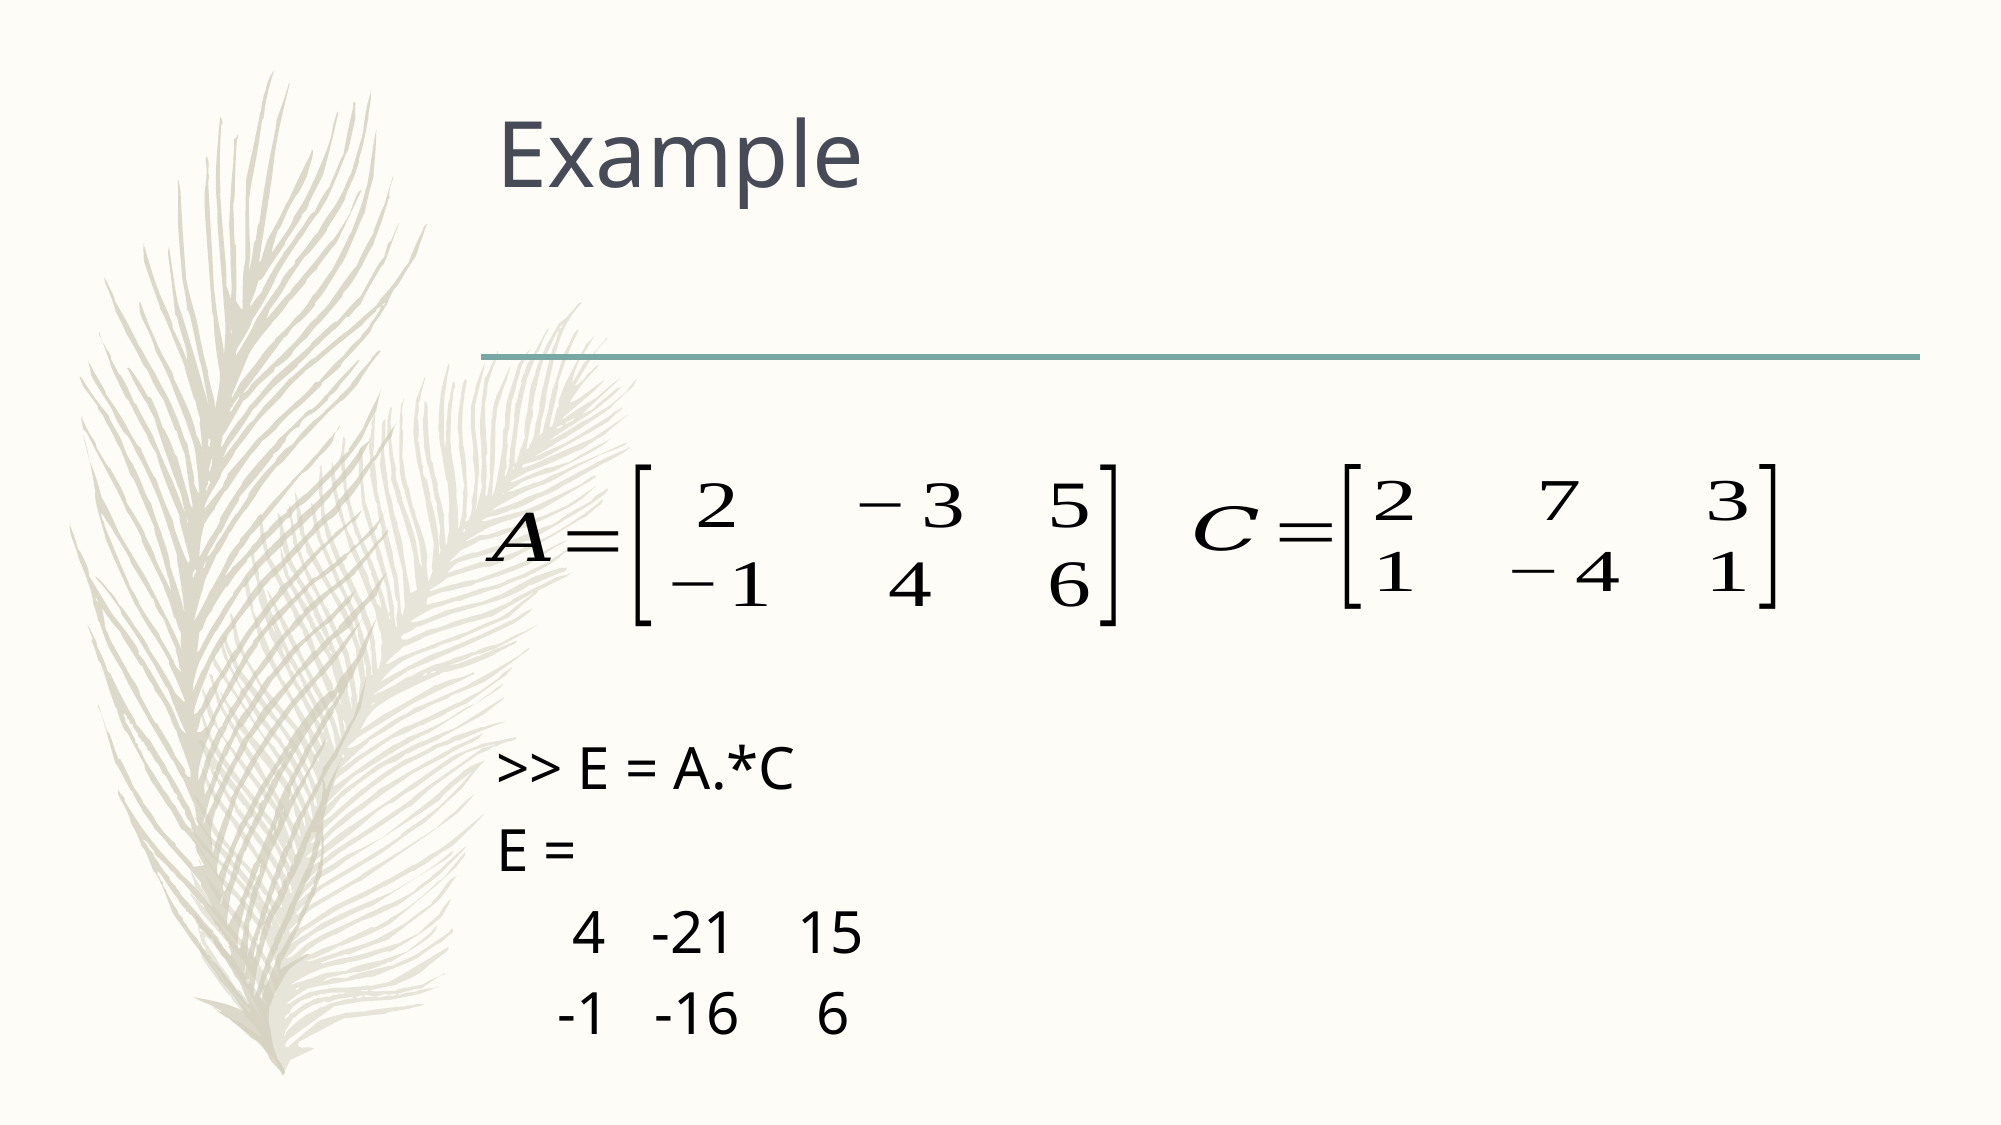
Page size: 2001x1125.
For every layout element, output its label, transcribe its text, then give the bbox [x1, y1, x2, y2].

list >> E = A.*C E = 4 -21 15 -1 -16 6 [481, 724, 1920, 1082]
title Example [481, 93, 1920, 350]
